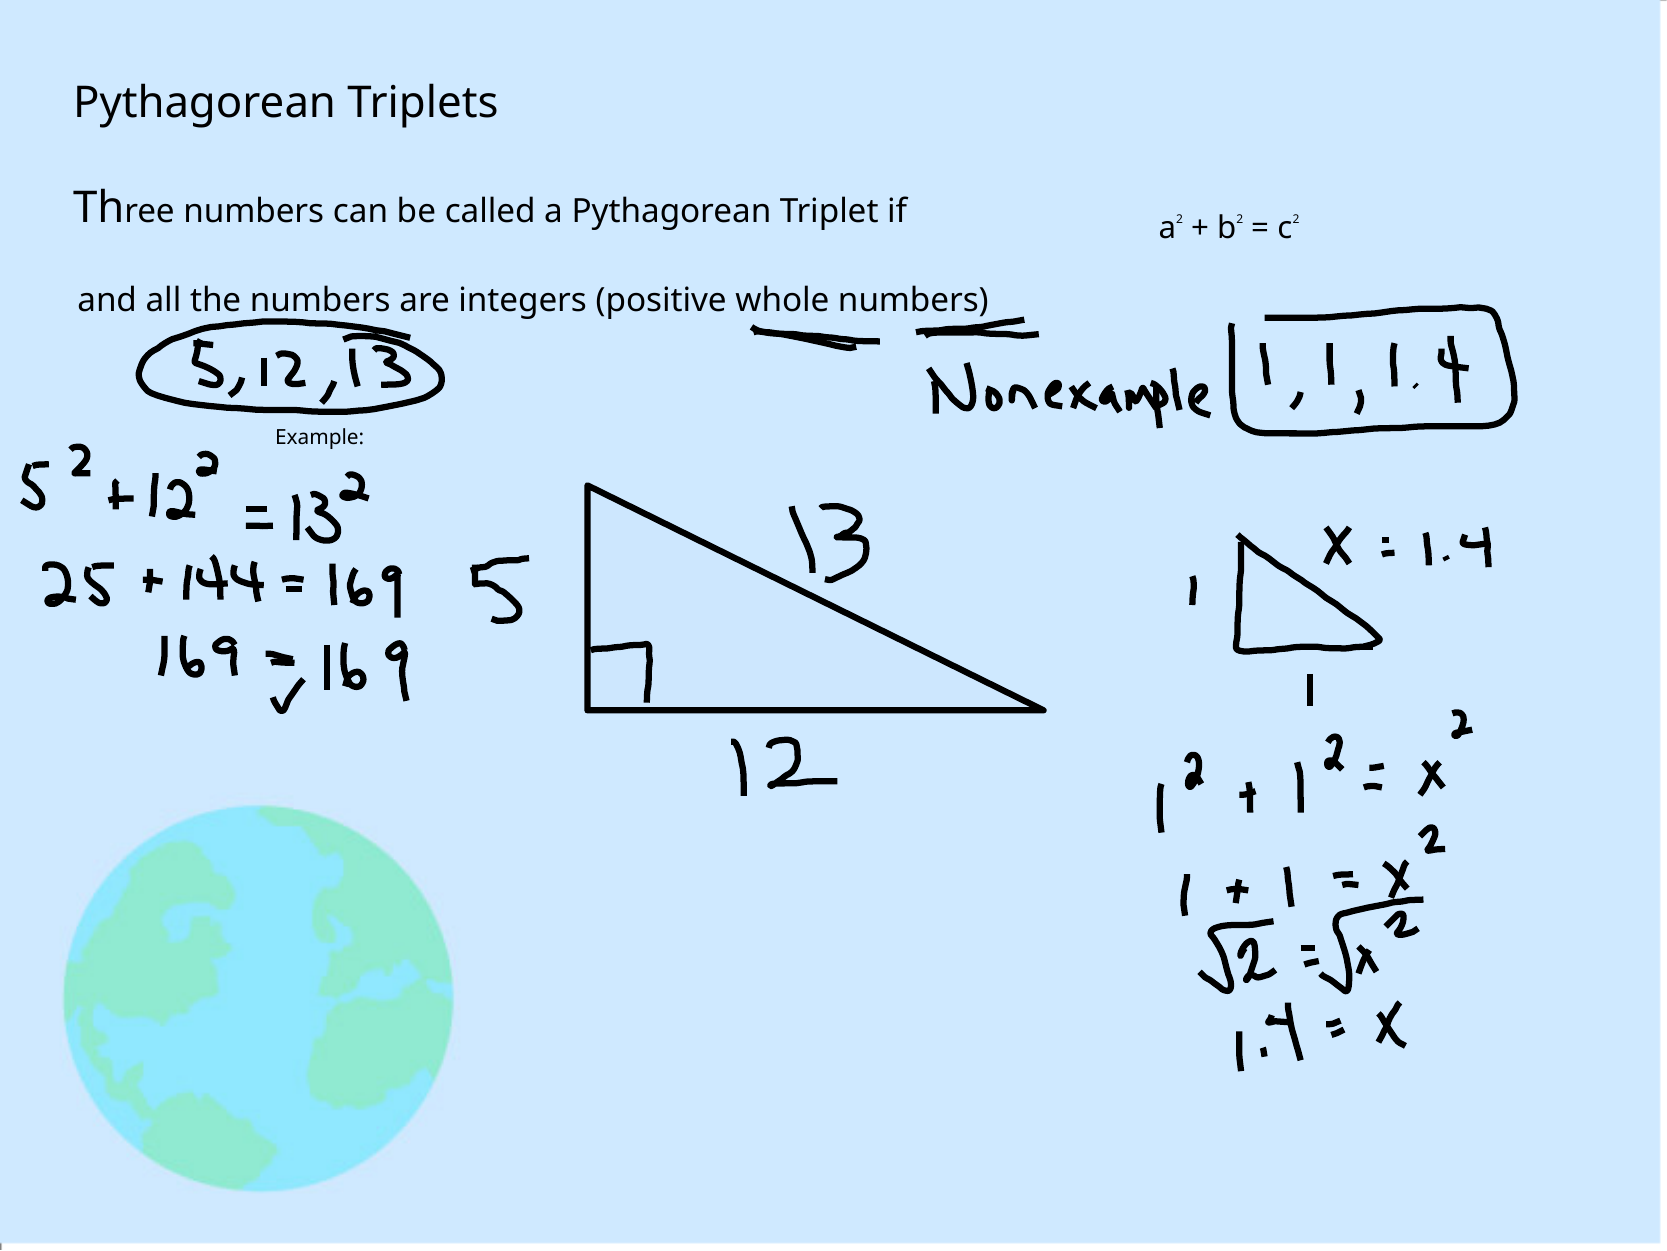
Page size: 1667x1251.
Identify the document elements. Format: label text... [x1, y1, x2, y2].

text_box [1199, 899, 1424, 1072]
text_box [585, 483, 1046, 713]
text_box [1159, 712, 1473, 833]
text_box Example: [260, 420, 423, 457]
text_box [590, 643, 651, 703]
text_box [731, 739, 838, 797]
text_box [751, 319, 923, 349]
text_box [1381, 527, 1489, 568]
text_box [928, 306, 1515, 434]
text_box and all the numbers are integers (positive whole numbers) [62, 270, 1284, 326]
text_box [44, 556, 407, 712]
picture [0, 0, 1667, 1250]
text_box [791, 506, 867, 581]
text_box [138, 321, 442, 413]
text_box a2 + b2 = c2 [1143, 199, 1419, 253]
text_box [470, 557, 530, 621]
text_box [21, 446, 369, 541]
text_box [1192, 527, 1380, 707]
text_box Pythagorean Triplets Three numbers can be called a Pythagorean Triplet if [58, 66, 1188, 279]
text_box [1183, 827, 1446, 981]
